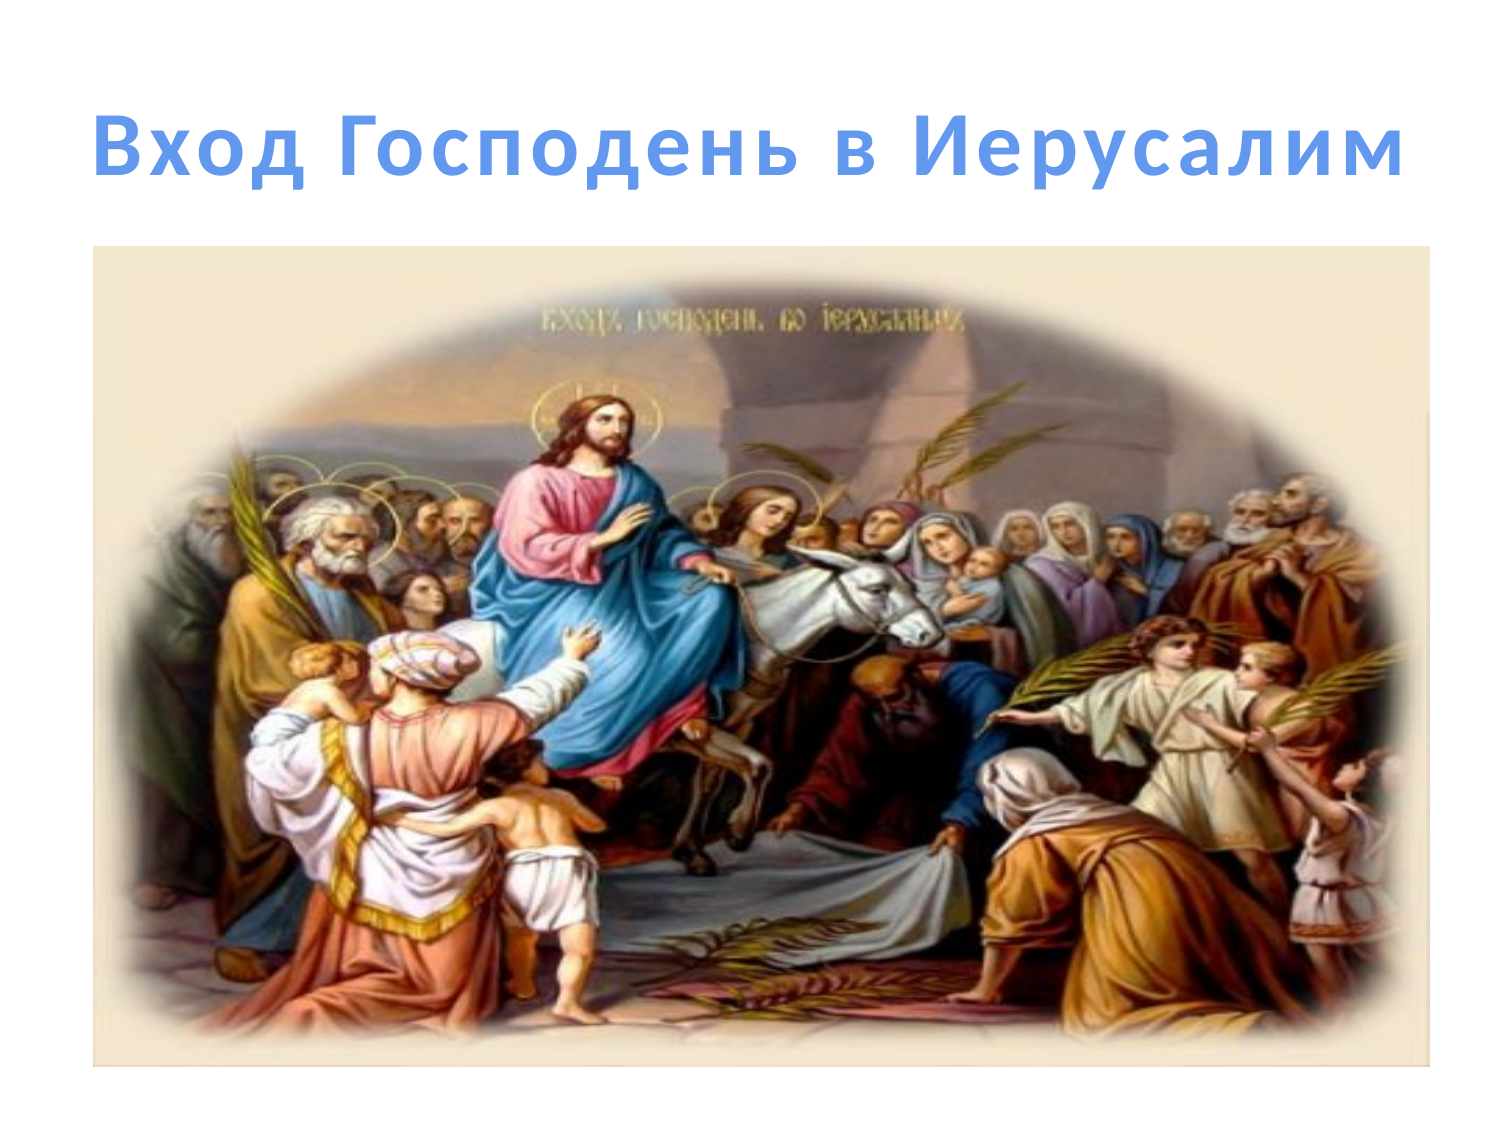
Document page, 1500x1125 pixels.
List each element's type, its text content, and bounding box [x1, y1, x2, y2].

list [93, 245, 1430, 1067]
title Вход Господень в Иерусалим [75, 45, 1425, 233]
